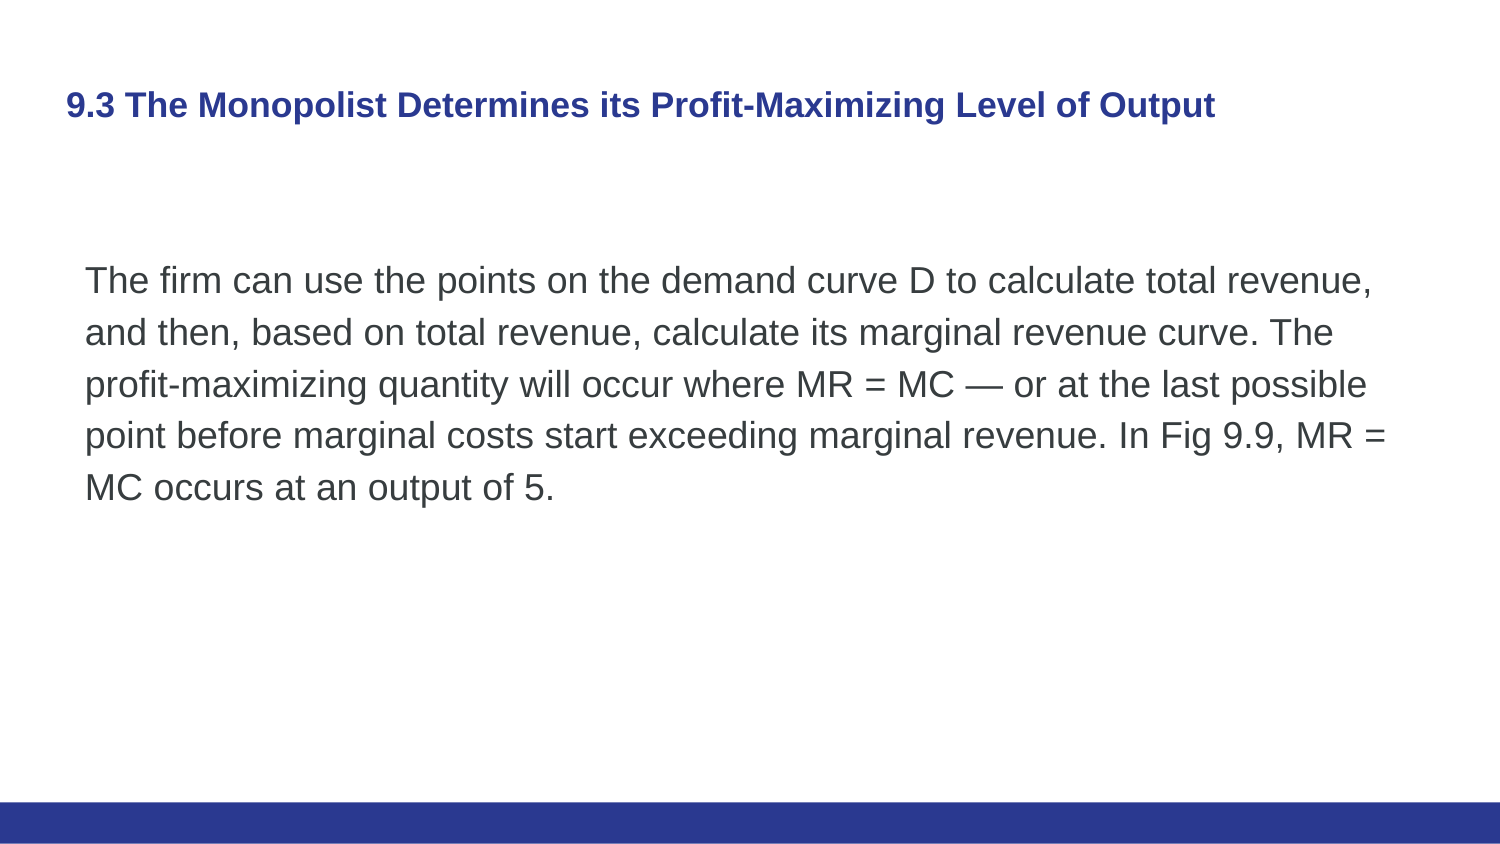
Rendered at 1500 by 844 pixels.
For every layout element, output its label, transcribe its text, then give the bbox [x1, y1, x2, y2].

list The firm can use the points on the demand curve D to calculate total revenue, and then, based on total revenue, calculate its marginal revenue curve. The profit-maximizing quantity will occur where MR = MC — or at the last possible point before marginal costs start exceeding marginal revenue. In Fig 9.9, MR = MC occurs at an output of 5. [51, 234, 1449, 750]
title 9.3 The Monopolist Determines its Profit-Maximizing Level of Output [51, 67, 1449, 167]
